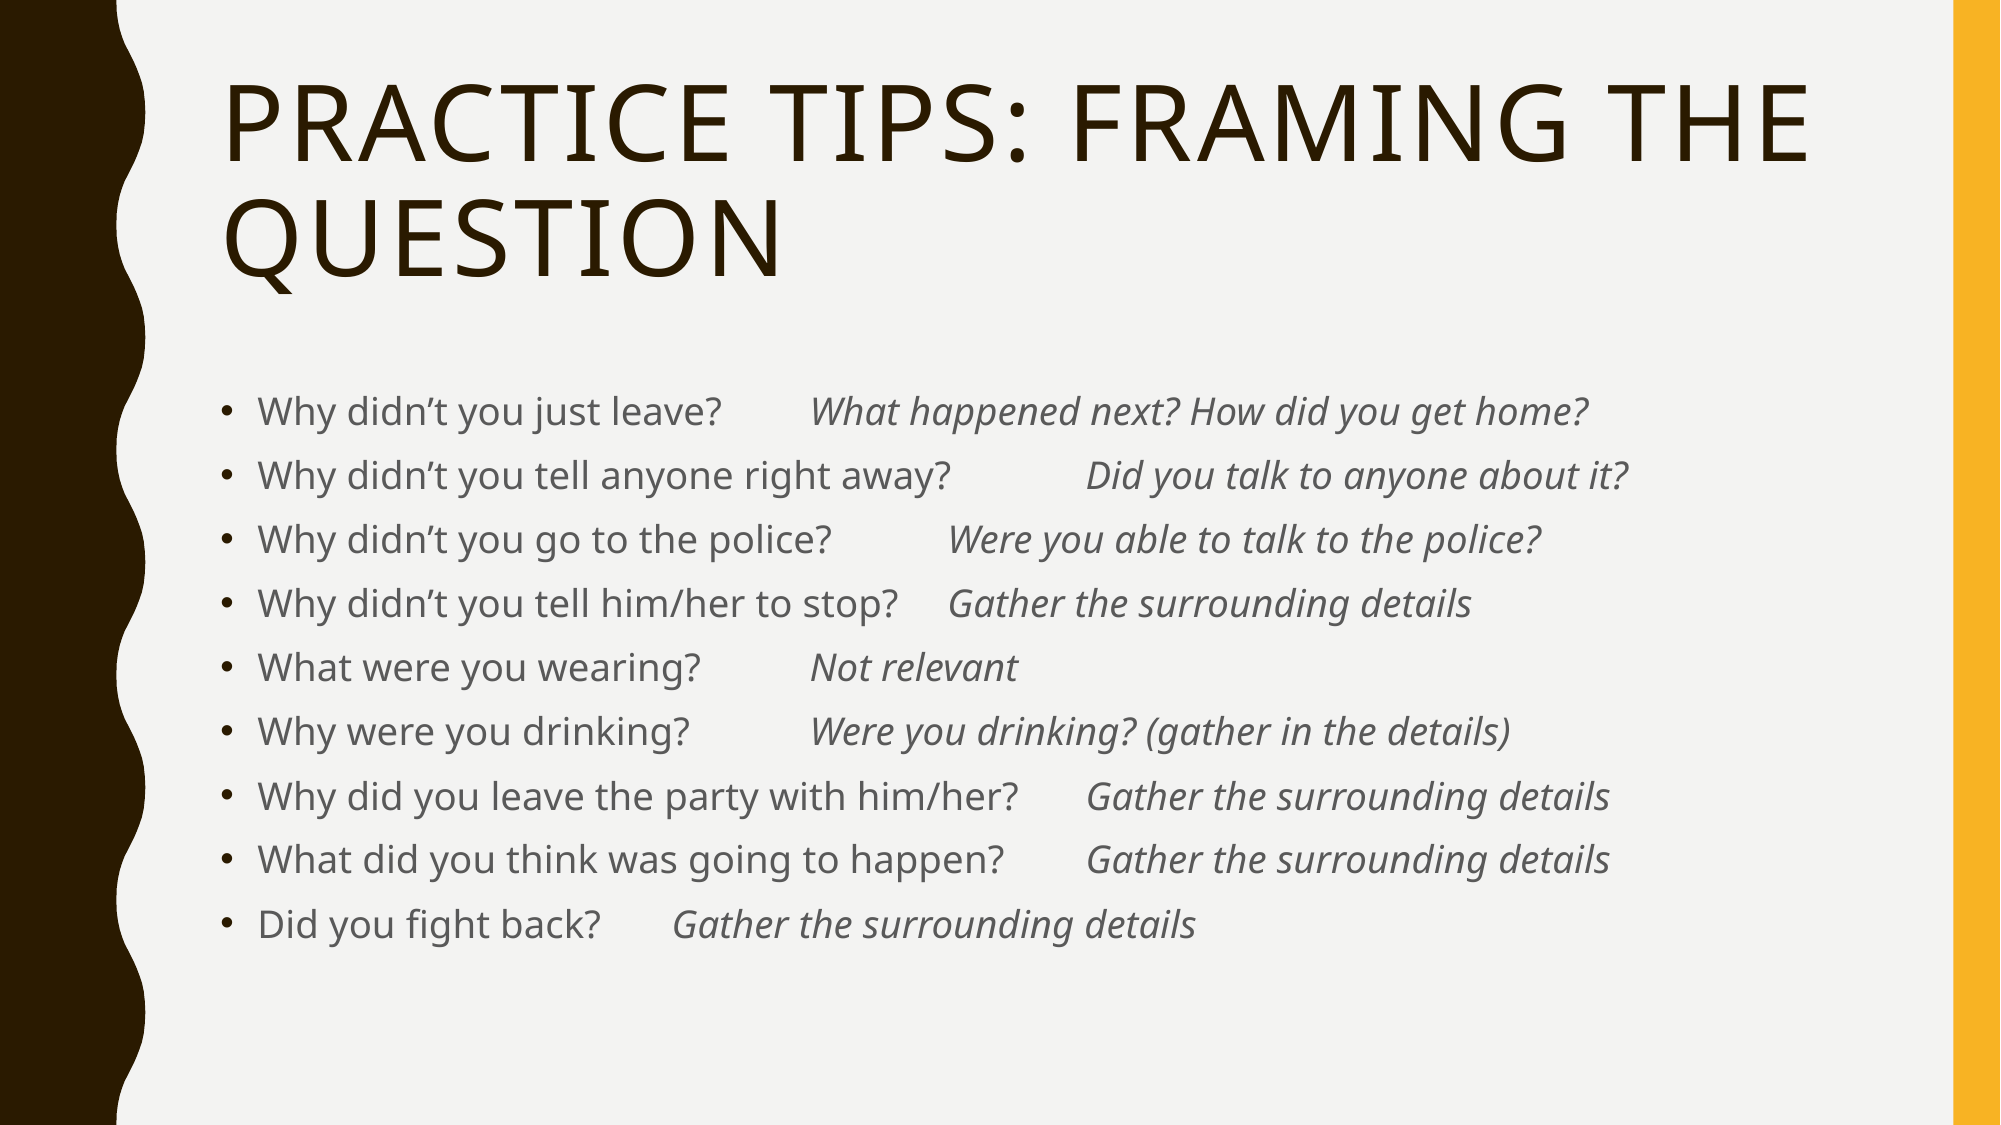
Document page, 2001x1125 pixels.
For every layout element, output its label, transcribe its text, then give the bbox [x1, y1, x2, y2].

title Practice tips: Framing the question [205, 62, 1875, 308]
list Why didn’t you just leave? What happened next? How did you get home? Why didn’t you tell anyone right away? Did you talk to anyone about it? Why didn’t you go to the police? Were you able to talk to the police? Why didn’t you tell him/her to stop? Gather the surrounding details What were you wearing? Not relevant Why were you drinking? Were you drinking? (gather in the details) Why did you leave the party with him/her? Gather the surrounding details What did you think was going to happen? Gather the surrounding details Did you fight back? Gather the surrounding details [205, 375, 1875, 965]
